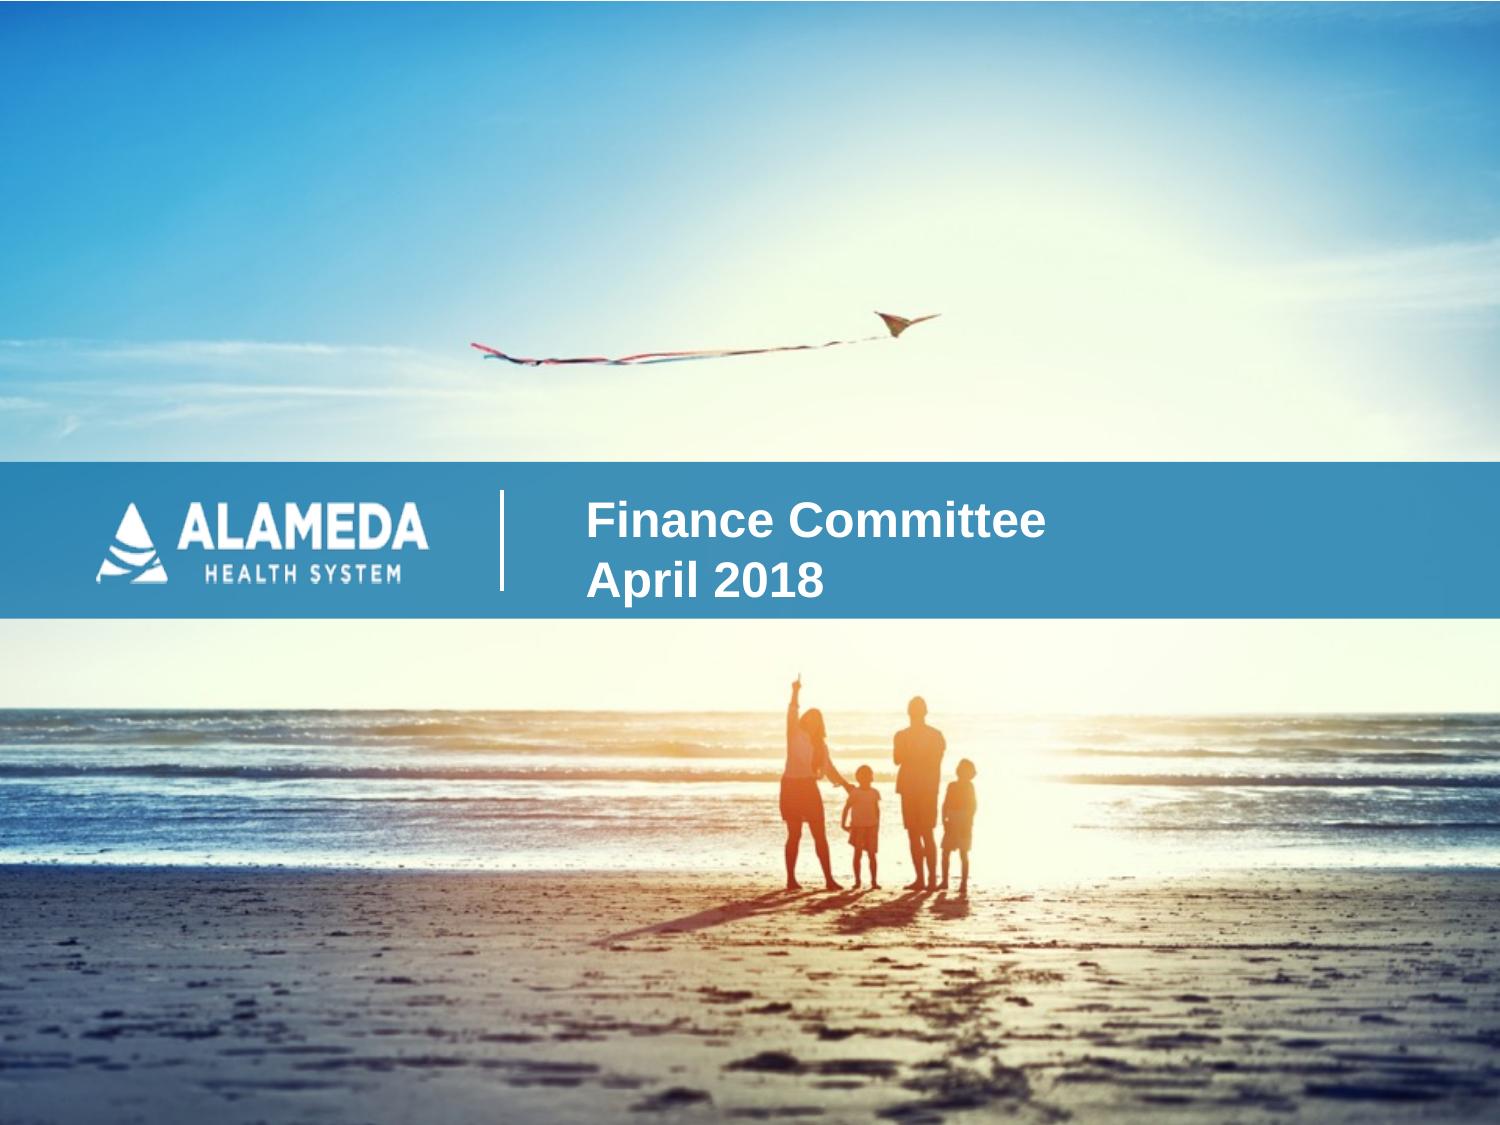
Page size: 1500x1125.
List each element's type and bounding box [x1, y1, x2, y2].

picture [0, 619, 1500, 1125]
picture [0, 1, 1500, 461]
text_box [0, 461, 1500, 619]
